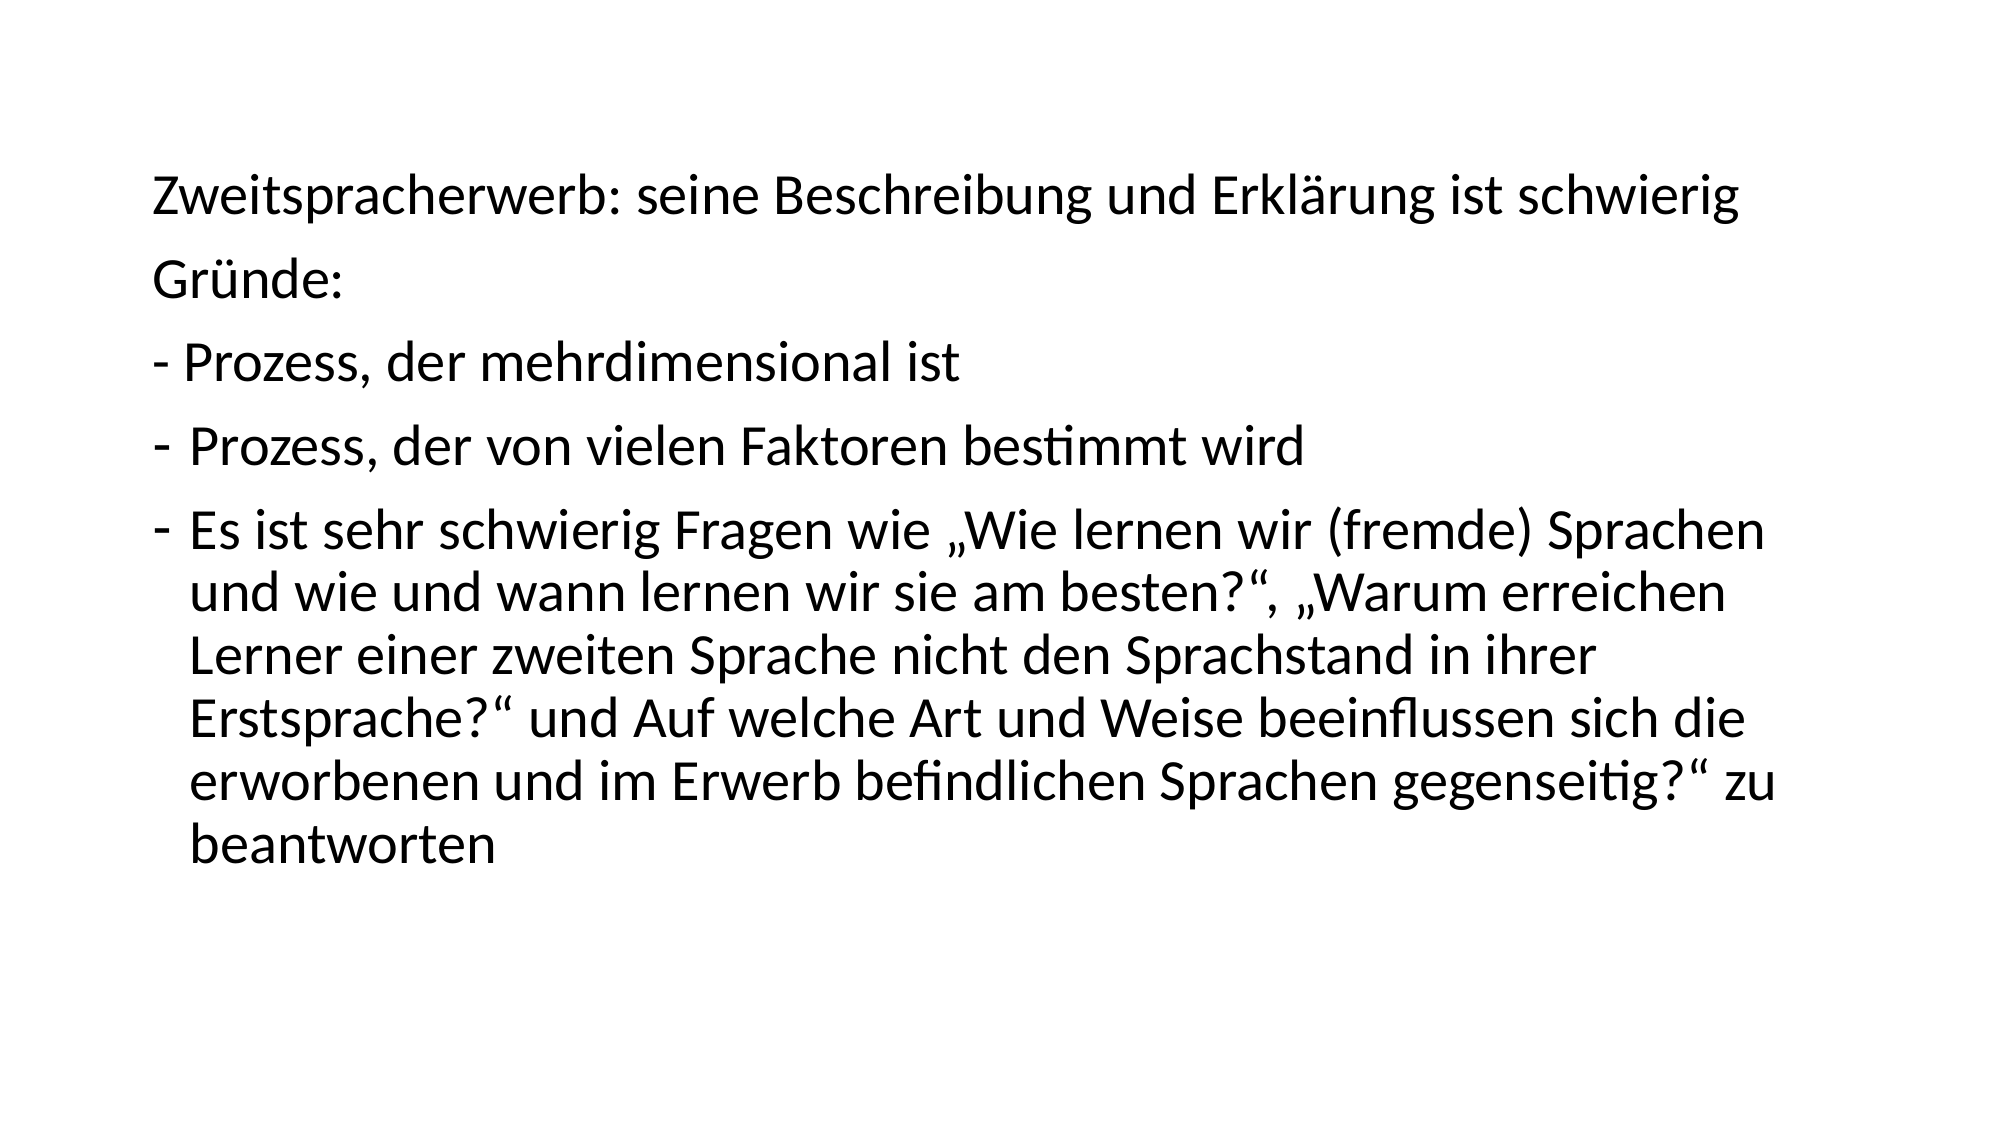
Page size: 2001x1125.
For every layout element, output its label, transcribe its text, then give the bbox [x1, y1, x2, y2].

list Zweitspracherwerb: seine Beschreibung und Erklärung ist schwierig Gründe: - Prozess, der mehrdimensional ist Prozess, der von vielen Faktoren bestimmt wird Es ist sehr schwierig Fragen wie „Wie lernen wir (fremde) Sprachen und wie und wann lernen wir sie am besten?“, „Warum erreichen Lerner einer zweiten Sprache nicht den Sprachstand in ihrer Erstsprache?“ und Auf welche Art und Weise beeinflussen sich die erworbenen und im Erwerb befindlichen Sprachen gegenseitig?“ zu beantworten [137, 156, 1863, 1014]
